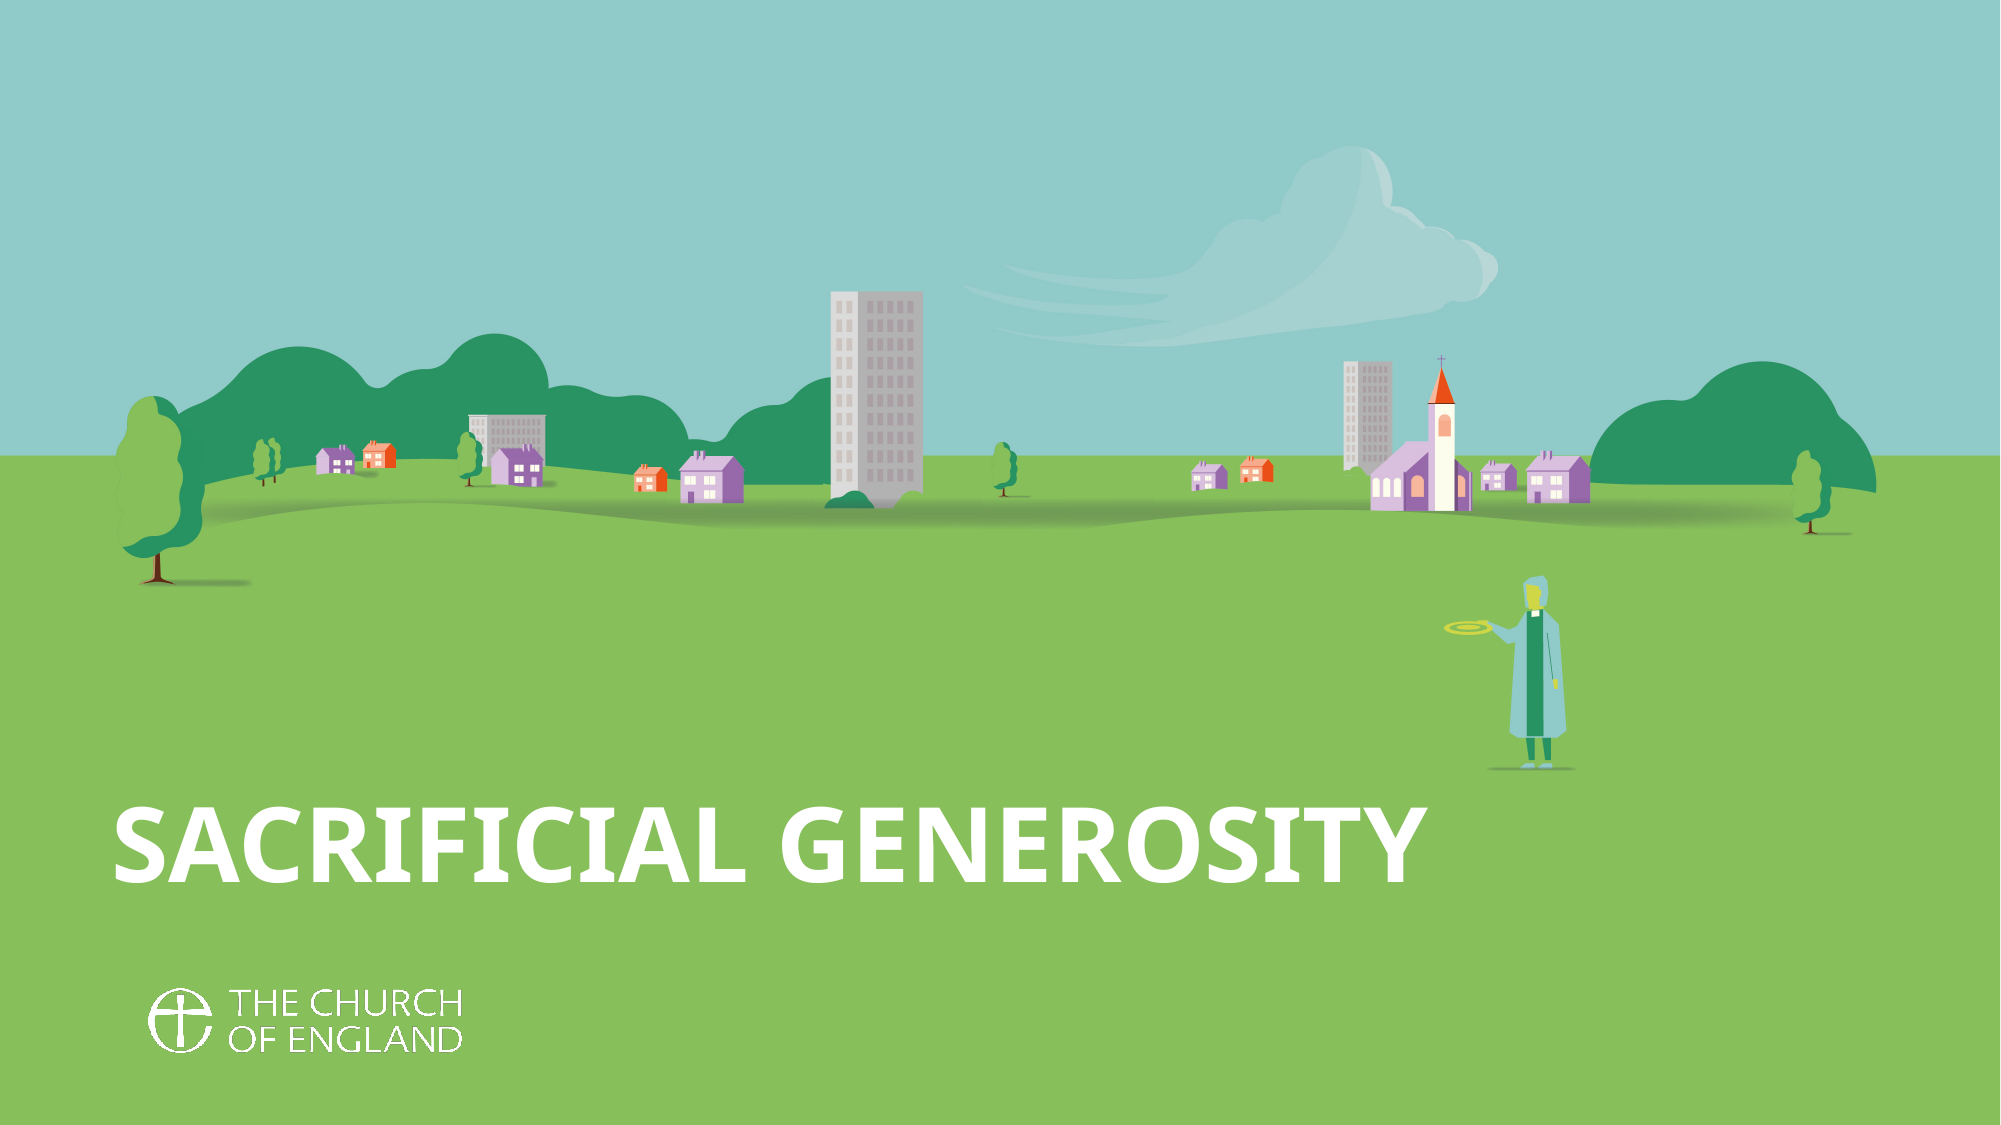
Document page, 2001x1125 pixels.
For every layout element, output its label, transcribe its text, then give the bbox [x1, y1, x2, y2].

text_box SACRIFICIAL GENEROSITY [96, 658, 1832, 1011]
picture [0, 0, 2001, 1125]
